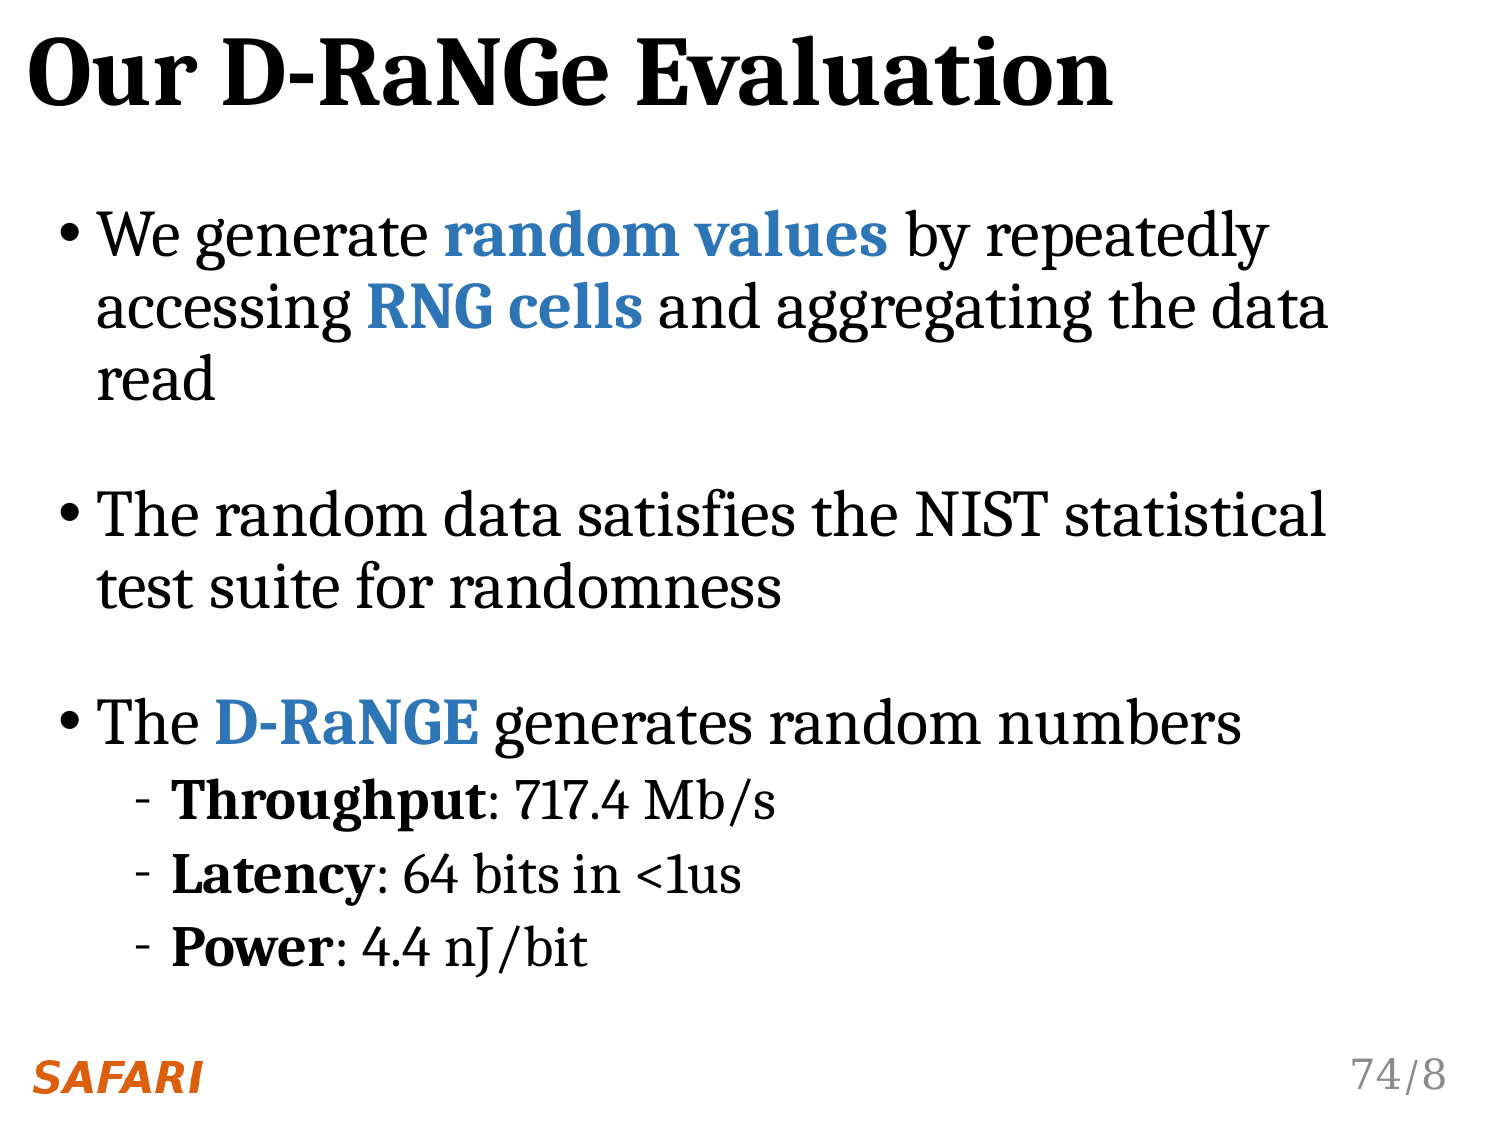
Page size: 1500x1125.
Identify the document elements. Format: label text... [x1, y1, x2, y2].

picture [31, 1051, 209, 1104]
list We generate random values by repeatedly accessing RNG cells and aggregating the data read The random data satisfies the NIST statistical test suite for randomness The D-RaNGE generates random numbers Throughput: 717.4 Mb/s Latency: 64 bits in <1us Power: 4.4 nJ/bit [43, 191, 1456, 1065]
title Our D-RaNGe Evaluation [12, 12, 1487, 134]
